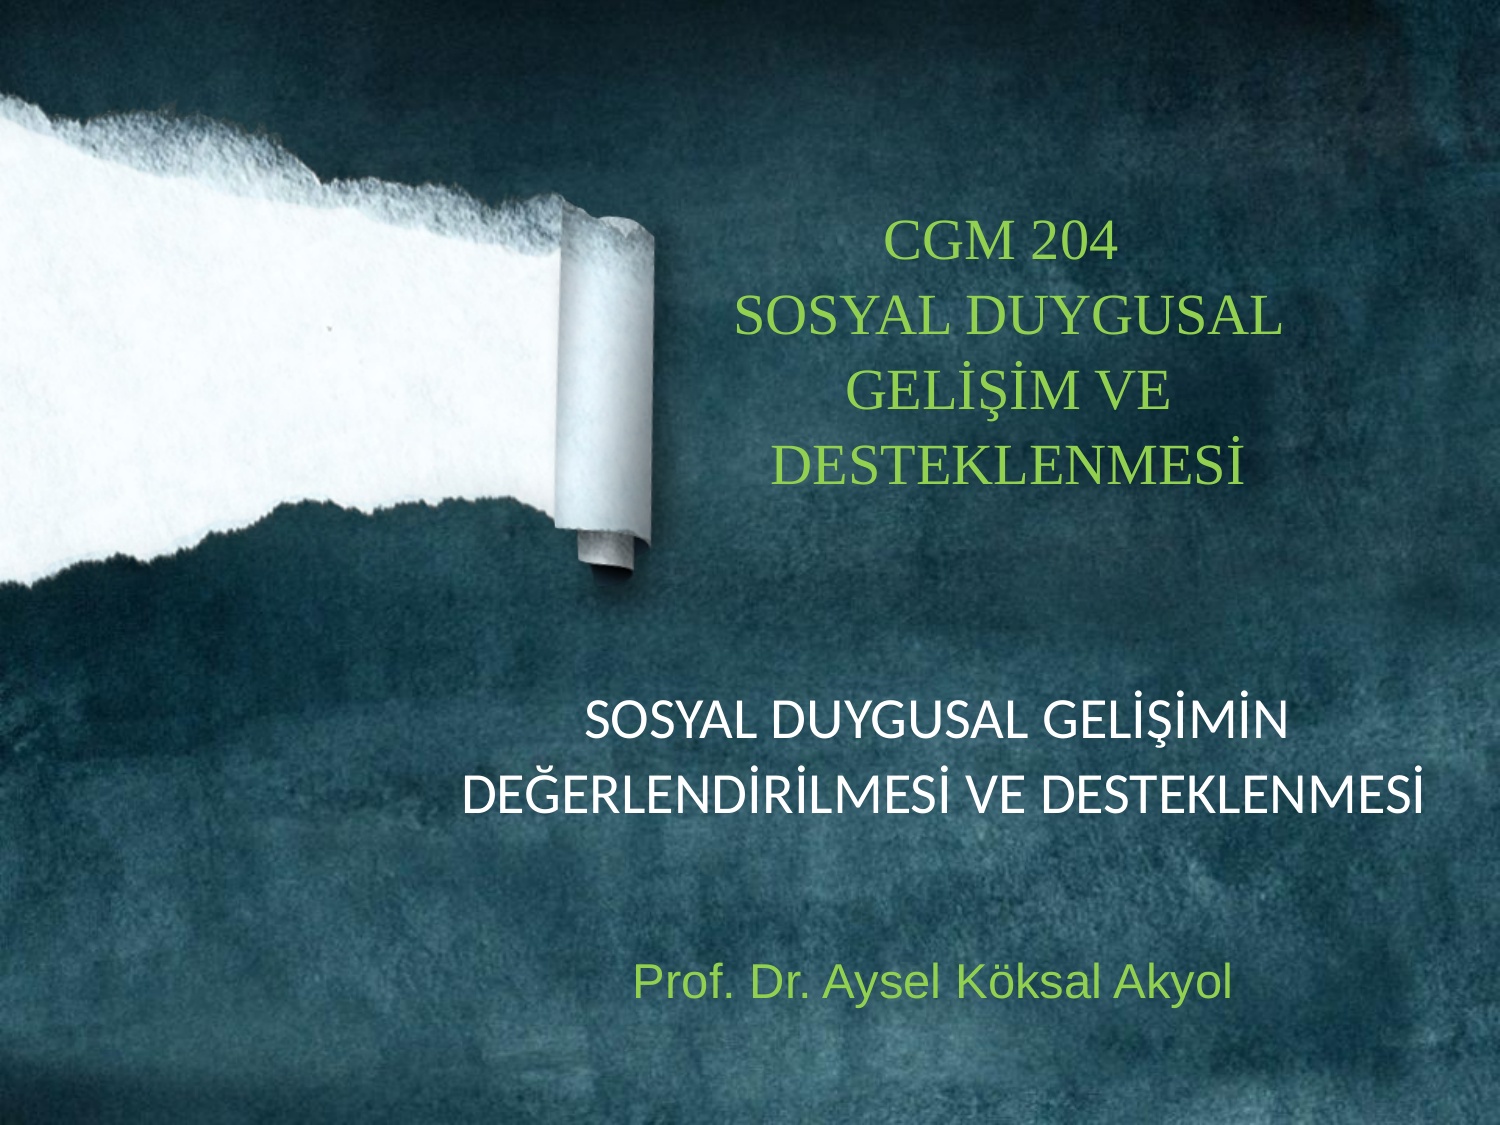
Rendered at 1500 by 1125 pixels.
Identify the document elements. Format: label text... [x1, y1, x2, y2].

text_box CGM 204 SOSYAL DUYGUSAL GELİŞİM VE DESTEKLENMESİ [601, 189, 1416, 504]
subtitle Prof. Dr. Aysel Köksal Akyol [617, 942, 1361, 1057]
picture [0, 0, 1500, 1125]
text_box SOSYAL DUYGUSAL GELİŞİMİN DEĞERLENDİRİLMESİ VE DESTEKLENMESİ [405, 668, 1482, 833]
